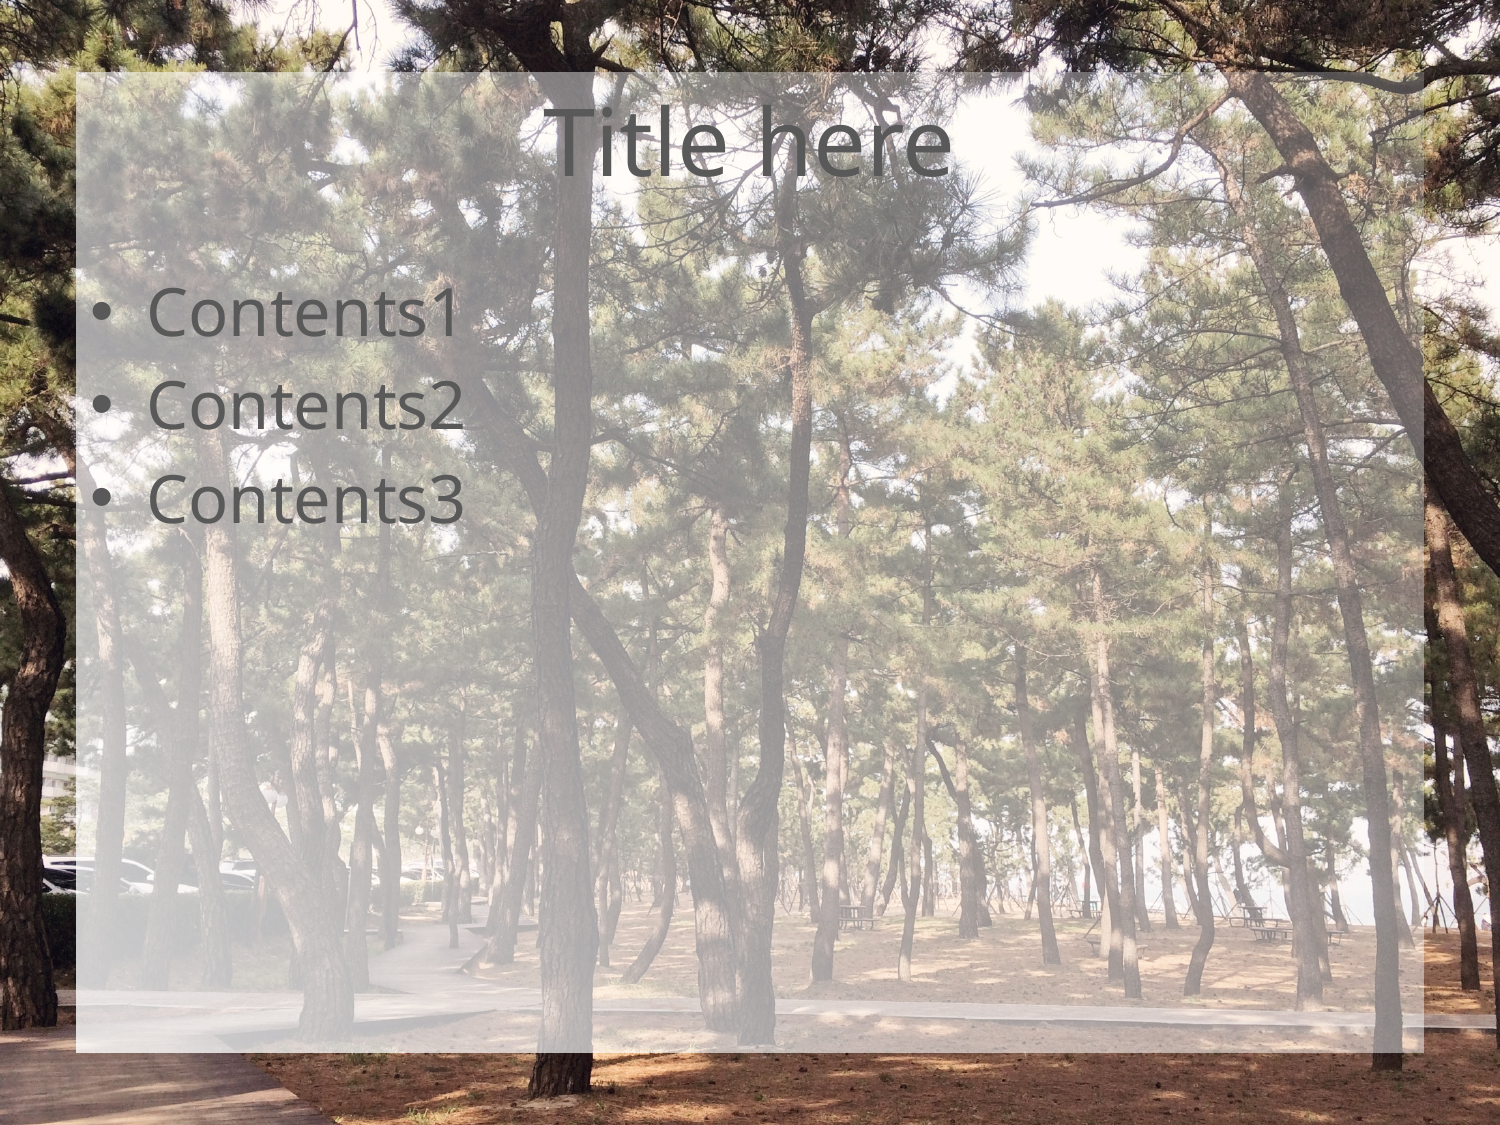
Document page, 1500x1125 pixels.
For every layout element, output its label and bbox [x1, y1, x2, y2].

text_box [0, 0, 1500, 1125]
